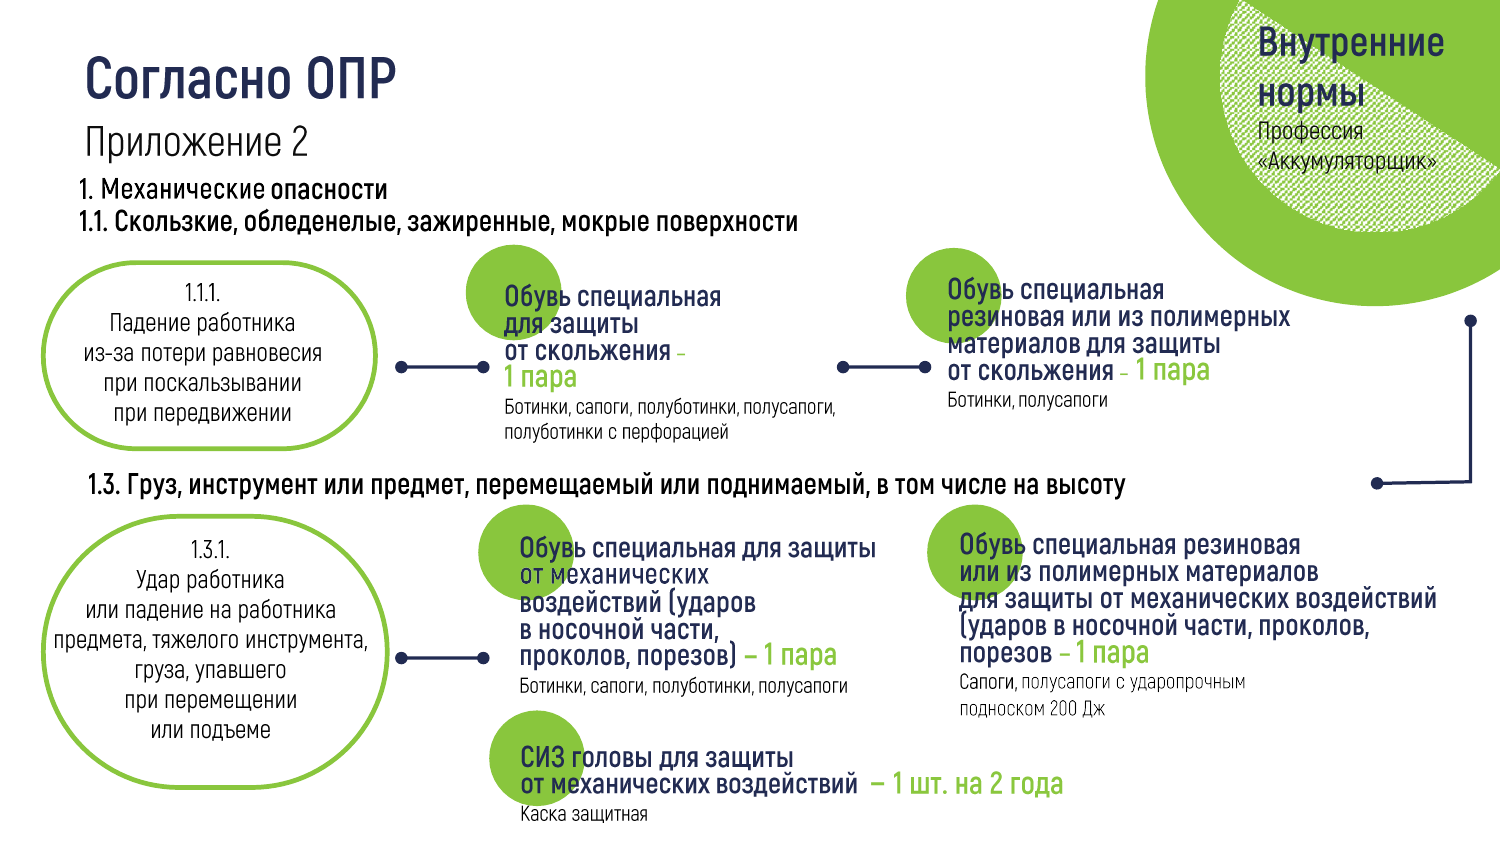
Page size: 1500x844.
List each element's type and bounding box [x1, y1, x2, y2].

text_box [519, 527, 896, 697]
text_box [395, 360, 490, 374]
text_box [926, 504, 1455, 720]
text_box [1257, 13, 1464, 175]
text_box [43, 262, 376, 450]
text_box [489, 710, 1083, 825]
text_box [84, 39, 424, 164]
text_box [504, 276, 845, 444]
text_box [79, 169, 811, 237]
text_box [1144, 0, 1500, 307]
text_box [850, 365, 900, 369]
text_box [478, 508, 567, 599]
text_box [1370, 316, 1477, 490]
picture [88, 464, 1138, 501]
text_box [905, 247, 1309, 411]
text_box [395, 651, 490, 665]
text_box [465, 244, 558, 338]
text_box [43, 516, 388, 788]
